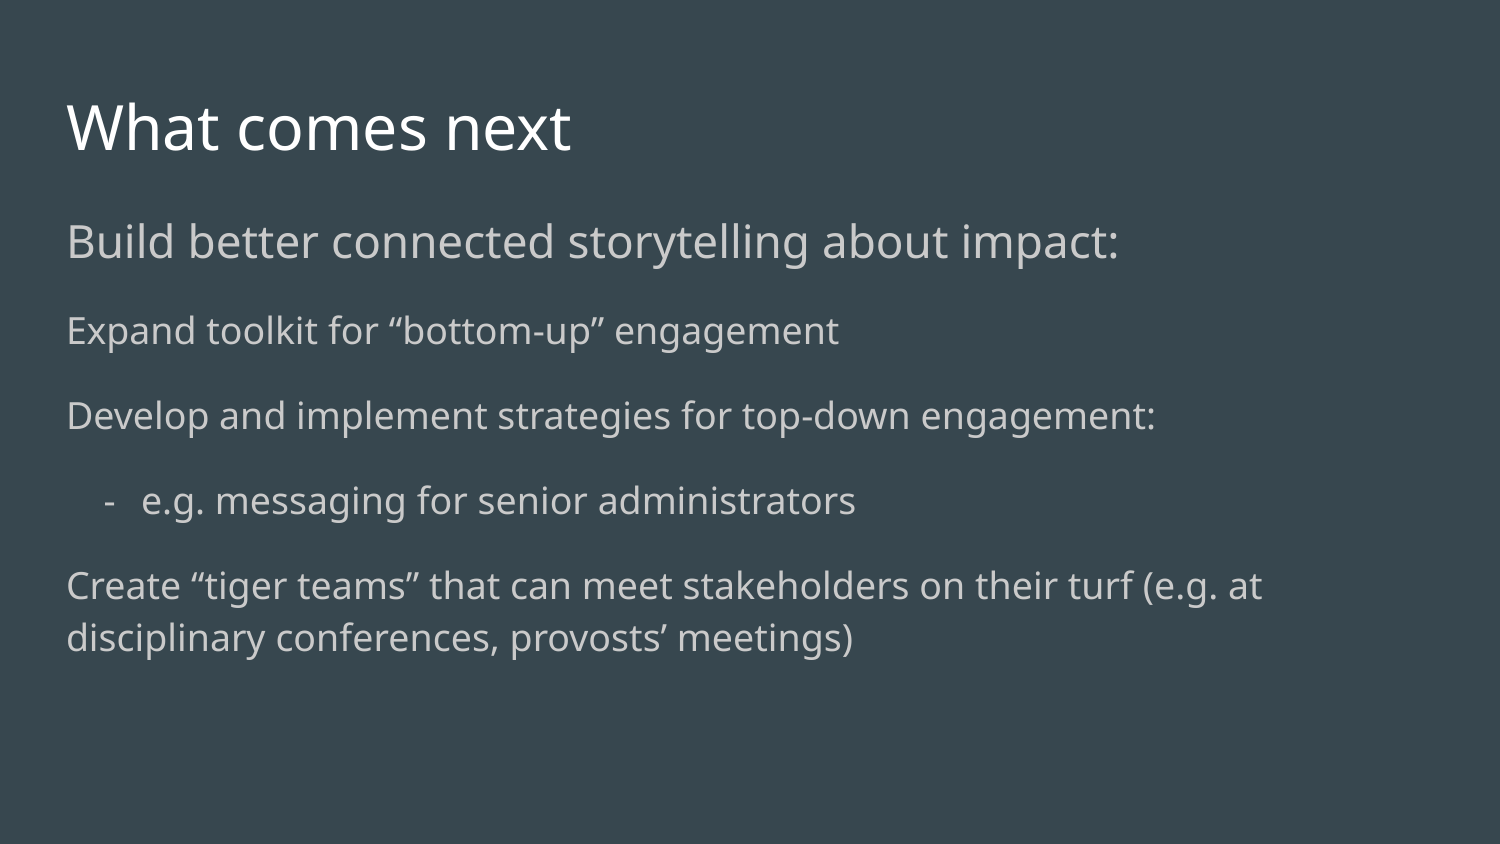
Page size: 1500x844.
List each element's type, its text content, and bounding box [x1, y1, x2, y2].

list Build better connected storytelling about impact: Expand toolkit for “bottom-up” engagement Develop and implement strategies for top-down engagement: e.g. messaging for senior administrators Create “tiger teams” that can meet stakeholders on their turf (e.g. at disciplinary conferences, provosts’ meetings) [51, 189, 1449, 750]
title What comes next [51, 72, 1449, 167]
